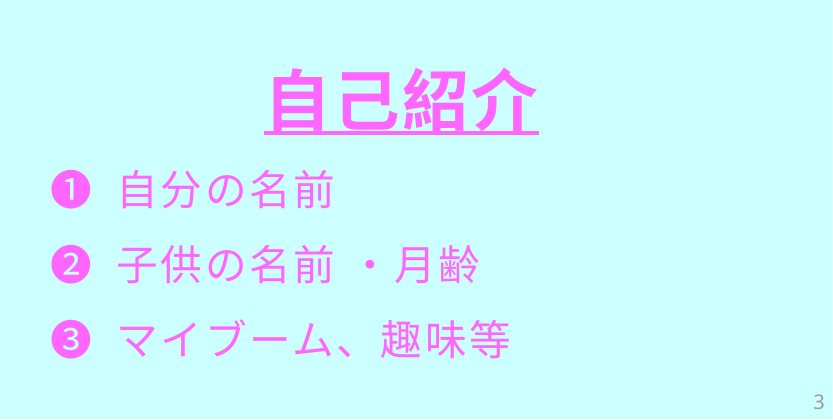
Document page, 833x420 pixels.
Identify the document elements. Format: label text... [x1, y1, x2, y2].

title 自己紹介 ❶ 自分の名前 ❷ 子供の名前 ・月齢 ❸ マイブーム、趣味等 [41, 19, 762, 404]
slide_number 3 [804, 381, 833, 420]
